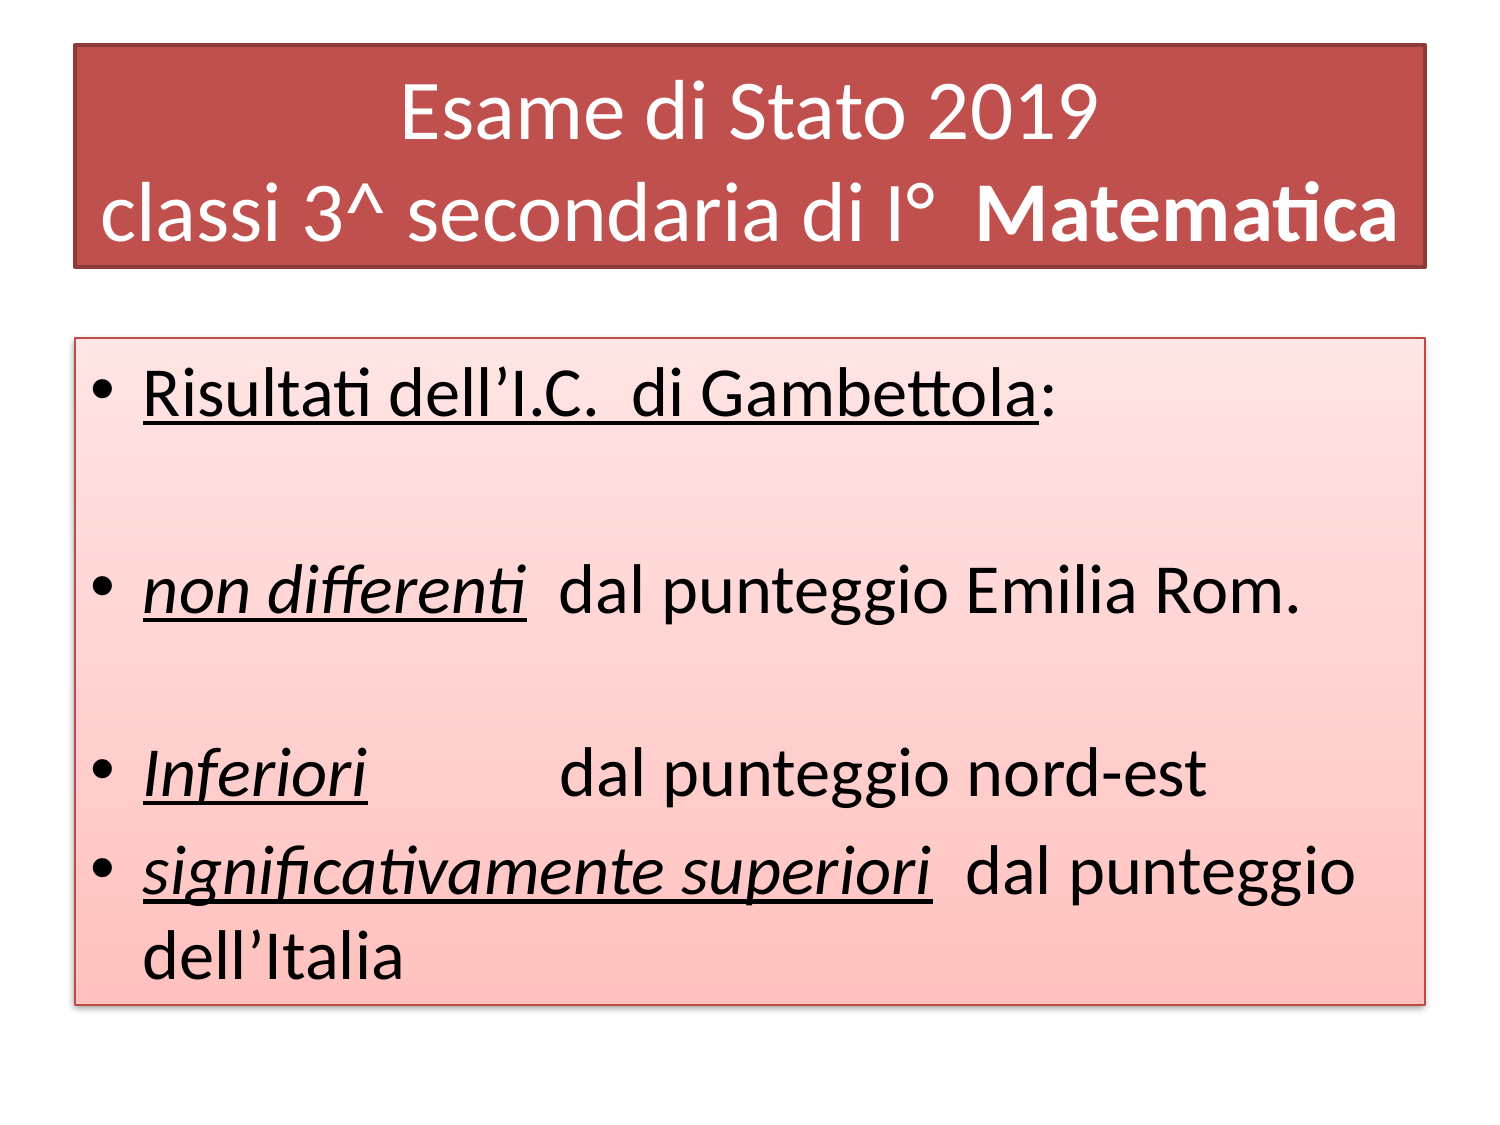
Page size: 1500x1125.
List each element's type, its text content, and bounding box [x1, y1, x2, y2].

title Esame di Stato 2019 classi 3^ secondaria di I° Matematica [73, 43, 1427, 269]
list Risultati dell’I.C. di Gambettola: non differenti dal punteggio Emilia Rom. Inferiori dal punteggio nord-est significativamente superiori dal punteggio dell’Italia [74, 337, 1426, 1006]
